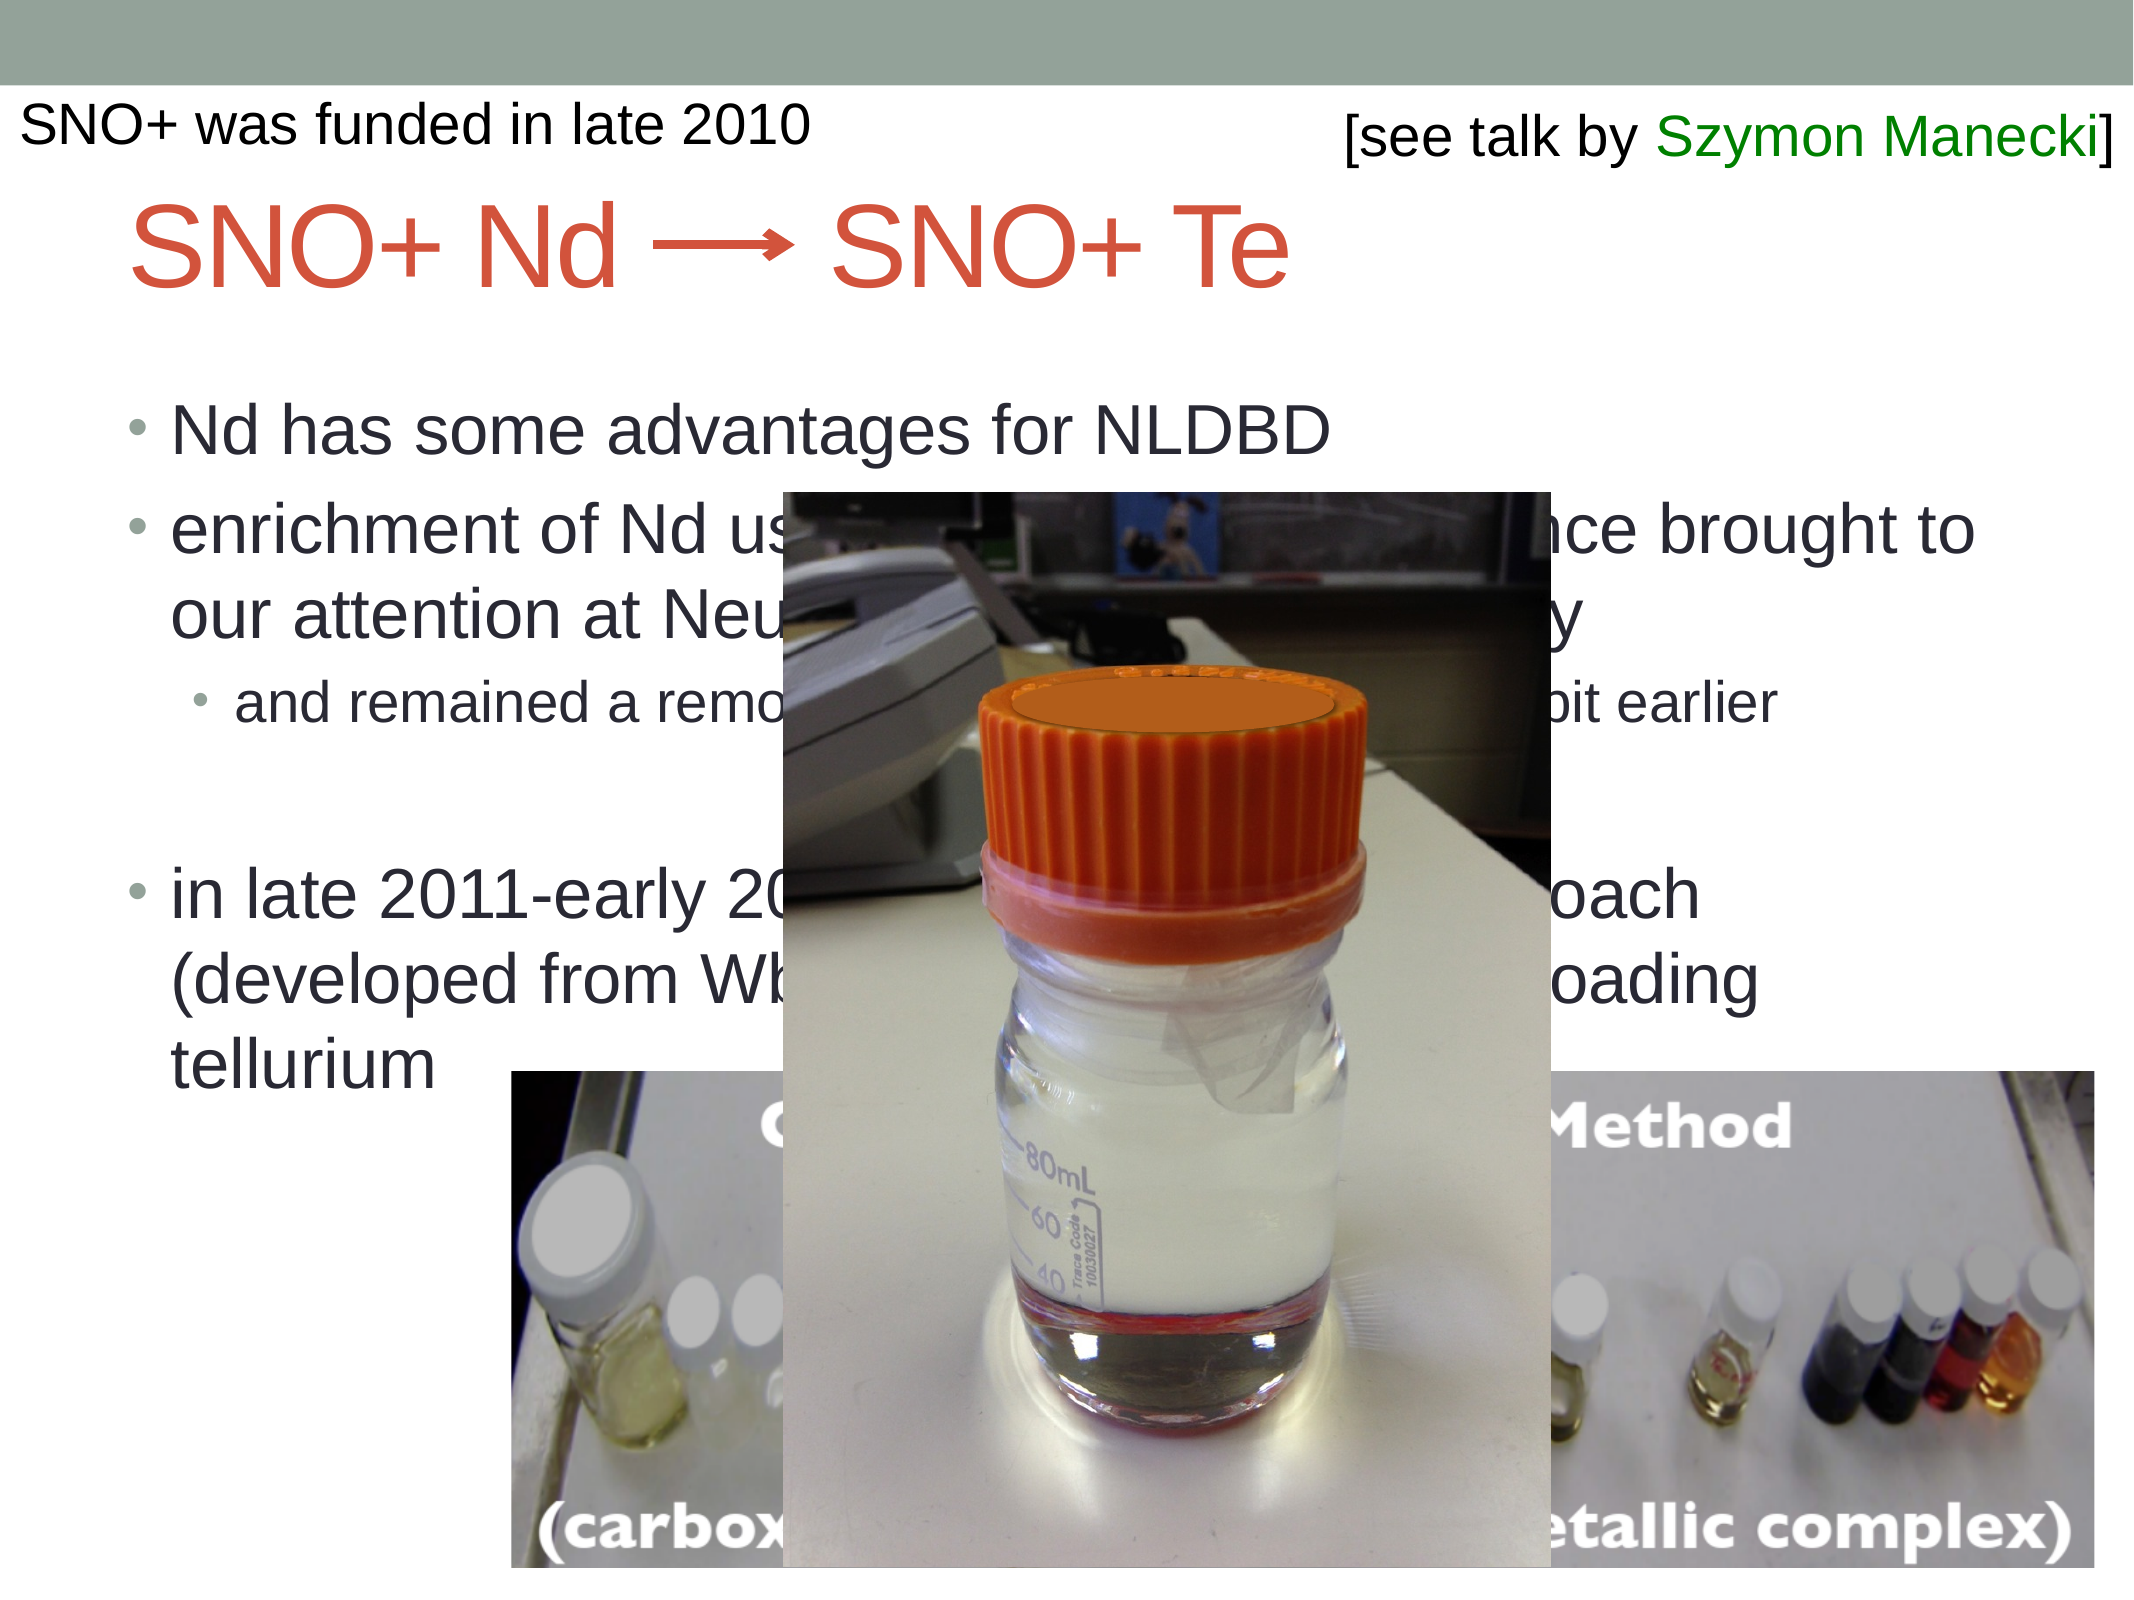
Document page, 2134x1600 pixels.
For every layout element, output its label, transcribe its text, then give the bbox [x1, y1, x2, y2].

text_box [782, 492, 1552, 1567]
picture [511, 1071, 2095, 1568]
text_box [see talk by Szymon Manecki] [1328, 91, 2132, 204]
text_box SNO+ was funded in late 2010 [4, 79, 828, 192]
list Nd has some advantages for NLDBD enrichment of Nd using AVLIS facility in France brought to our attention at Neutrino 2006 as a possibility and remained a remote possibility until ~2011 or a bit earlier in late 2011-early 2012, BNL surfactant approach (developed from WbLS R&D) successful at loading tellurium [106, 373, 2027, 1512]
title SNO+ Nd SNO+ Te [106, 124, 2027, 356]
